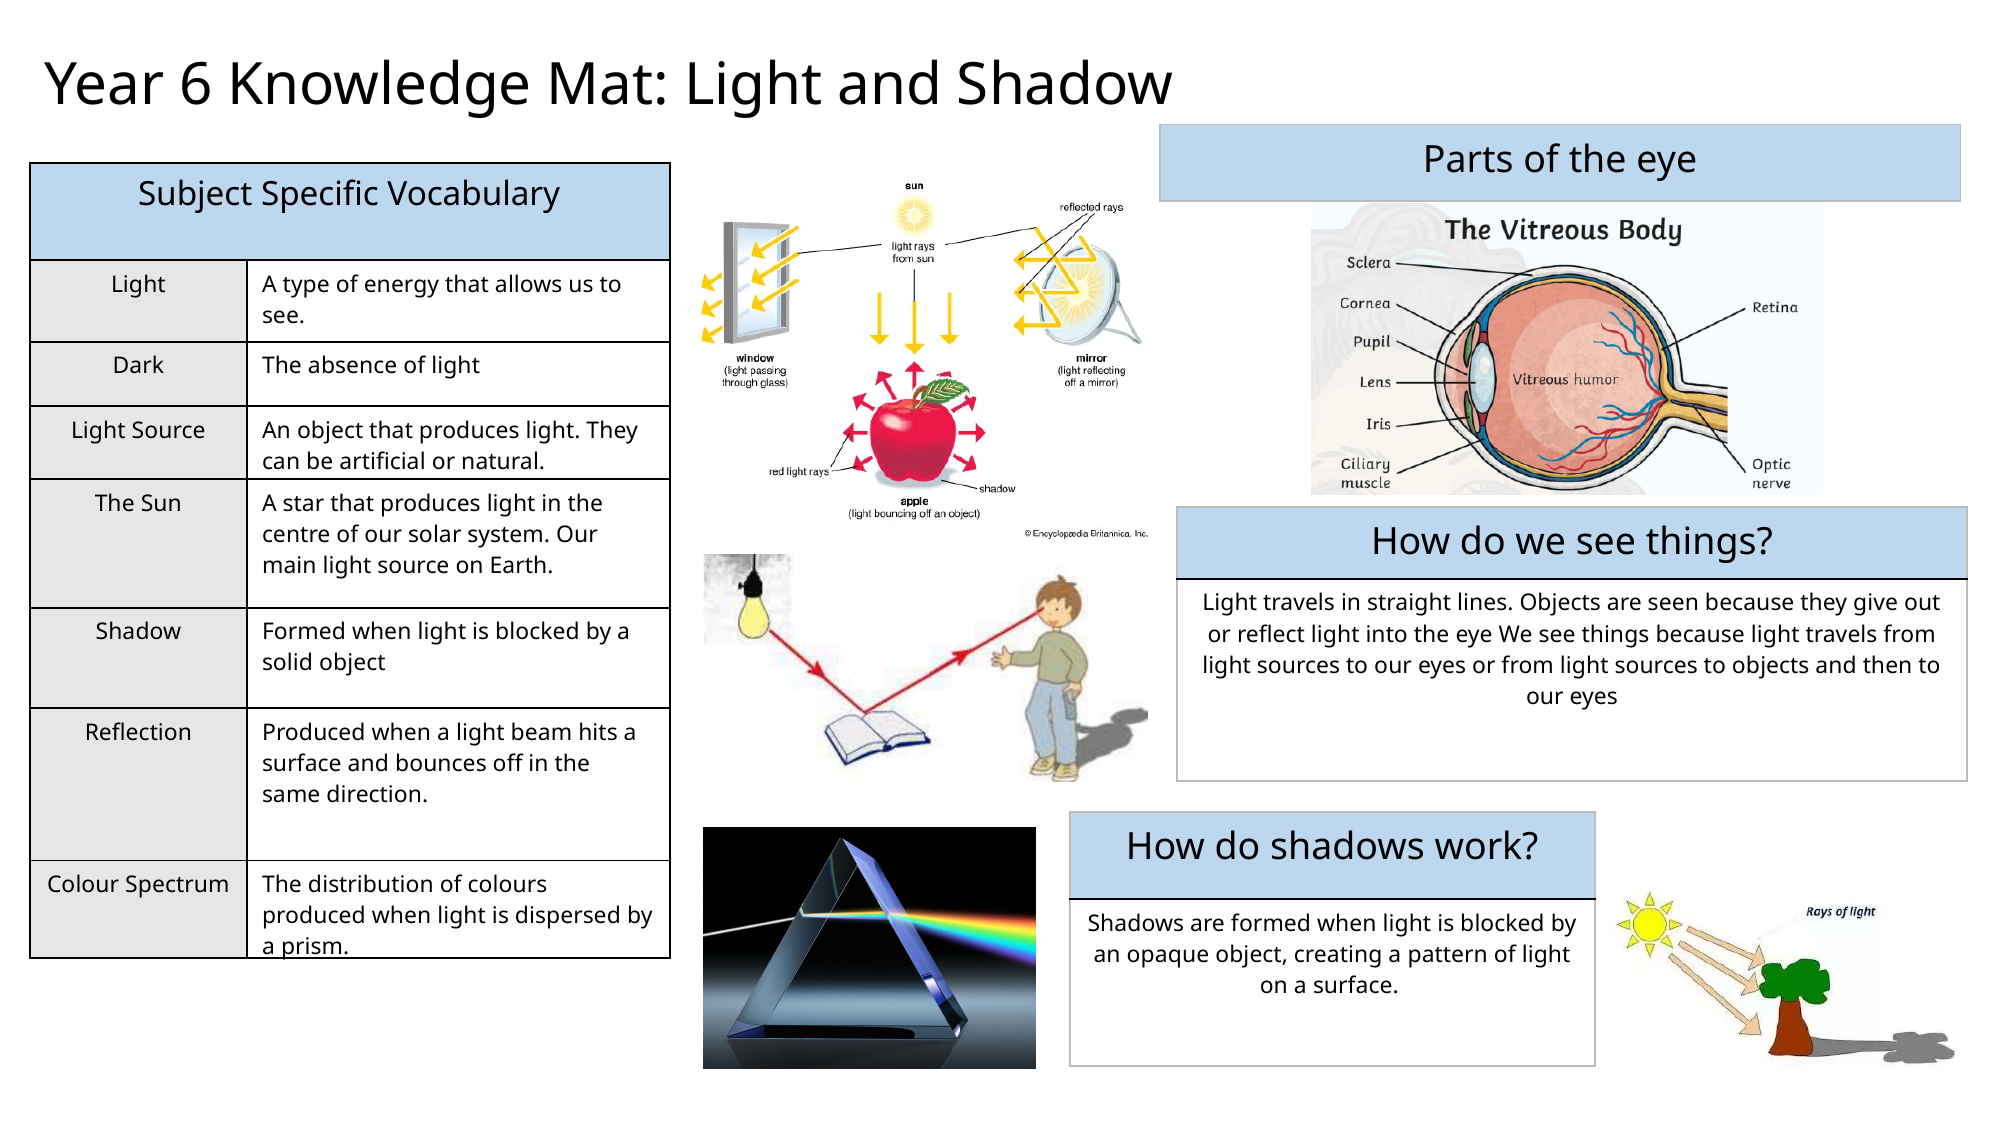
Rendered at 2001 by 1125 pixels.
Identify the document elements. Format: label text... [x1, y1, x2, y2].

table_cell Light [31, 261, 246, 341]
table_cell Shadow [31, 609, 246, 707]
picture [703, 554, 1148, 782]
table_header Parts of the eye [1161, 125, 1960, 200]
table_cell Light Source [31, 407, 246, 478]
table_cell Reflection [31, 709, 246, 860]
table_cell Shadows are formed when light is blocked by an opaque object, creating a pattern of light on a surface. [1071, 900, 1594, 1065]
table_header How do we see things? [1178, 508, 1966, 578]
table_cell The Sun [31, 480, 246, 607]
table_cell An object that produces light. They can be artificial or natural. [248, 407, 669, 478]
table_header Subject Specific Vocabulary [31, 164, 669, 259]
picture [703, 827, 1036, 1069]
table_cell Dark [31, 343, 246, 405]
picture [1311, 203, 1823, 495]
table_cell Light travels in straight lines. Objects are seen because they give out or reflect light into the eye We see things because light travels from light sources to our eyes or from light sources to objects and then to our eyes [1178, 580, 1966, 780]
text_box Year 6 Knowledge Mat: Light and Shadow [29, 38, 1961, 124]
picture [688, 173, 1152, 541]
table_cell The absence of light [248, 343, 669, 405]
table_cell The distribution of colours produced when light is dispersed by a prism. [248, 861, 669, 957]
table_cell Colour Spectrum [31, 861, 246, 957]
table_cell Produced when a light beam hits a surface and bounces off in the same direction. [248, 709, 669, 860]
table_cell A star that produces light in the centre of our solar system. Our main light source on Earth. [248, 480, 669, 607]
table_cell Formed when light is blocked by a solid object [248, 609, 669, 707]
table_header How do shadows work? [1071, 813, 1594, 898]
table_cell A type of energy that allows us to see. [248, 261, 669, 341]
picture [1608, 875, 1967, 1085]
